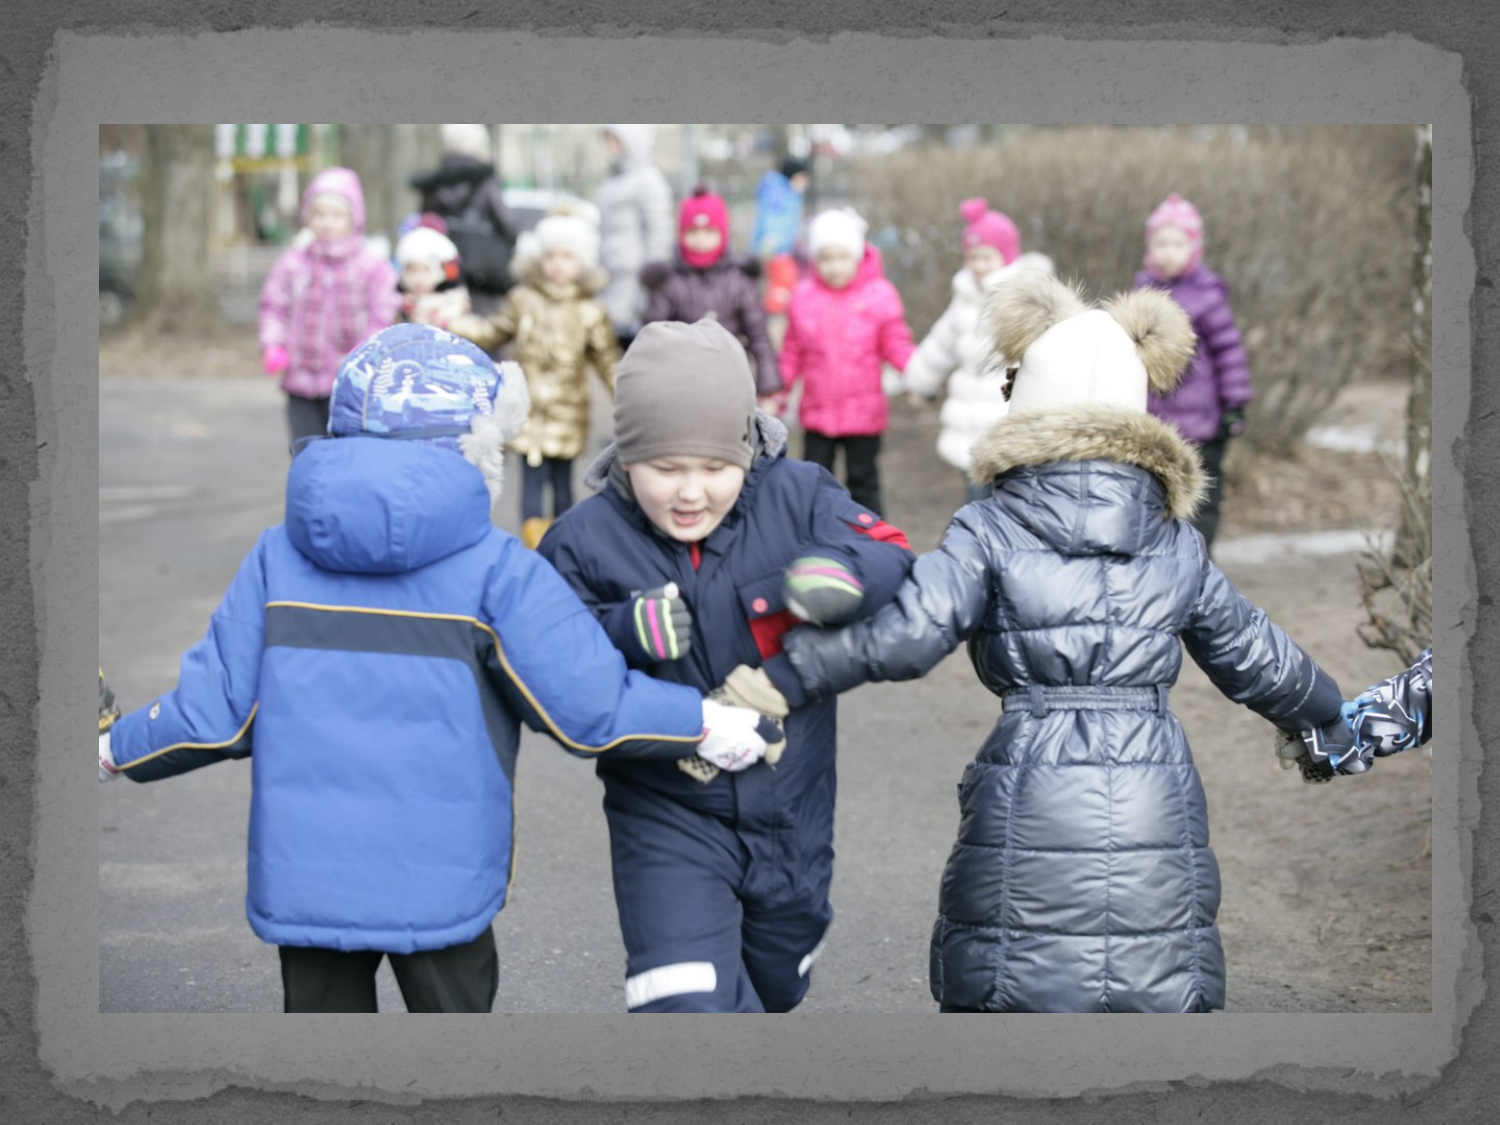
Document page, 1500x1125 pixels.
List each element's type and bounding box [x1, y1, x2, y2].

list [103, 128, 1429, 1009]
